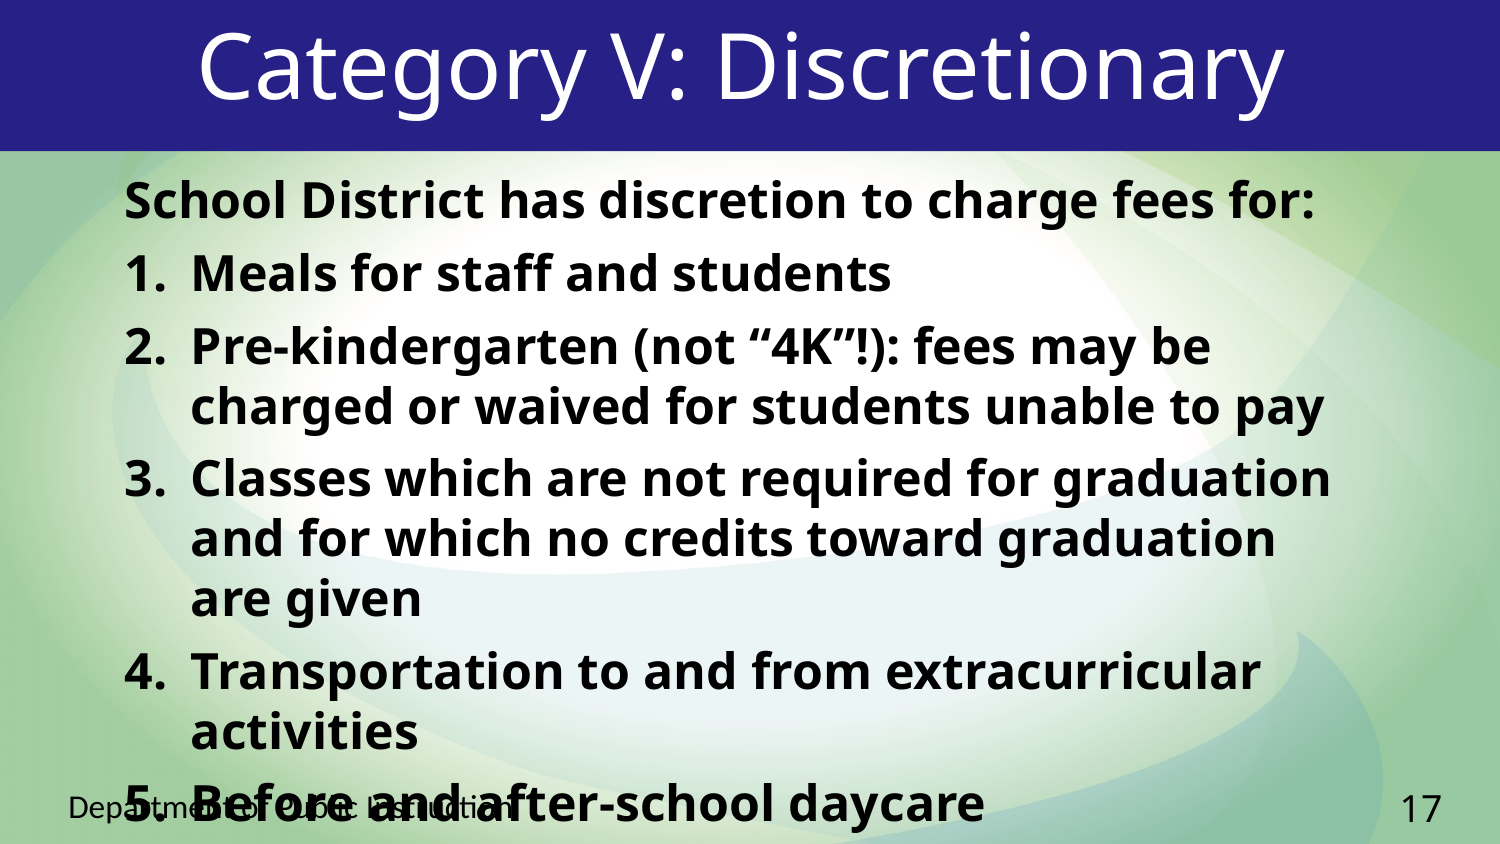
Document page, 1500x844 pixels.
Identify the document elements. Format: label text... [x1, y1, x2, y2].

slide_number 17 [1332, 777, 1458, 823]
text_box [0, 152, 1500, 844]
footer Department of Public Instruction [53, 778, 604, 823]
title Category V: Discretionary [0, 0, 1492, 141]
text_box School District has discretion to charge fees for: Meals for staff and students Pre-kindergarten (not “4K”!): fees may be charged or waived for students unable to pay Classes which are not required for graduation and for which no credits toward graduation are given Transportation to and from extracurricular activities Before and after-school daycare [109, 161, 1373, 839]
